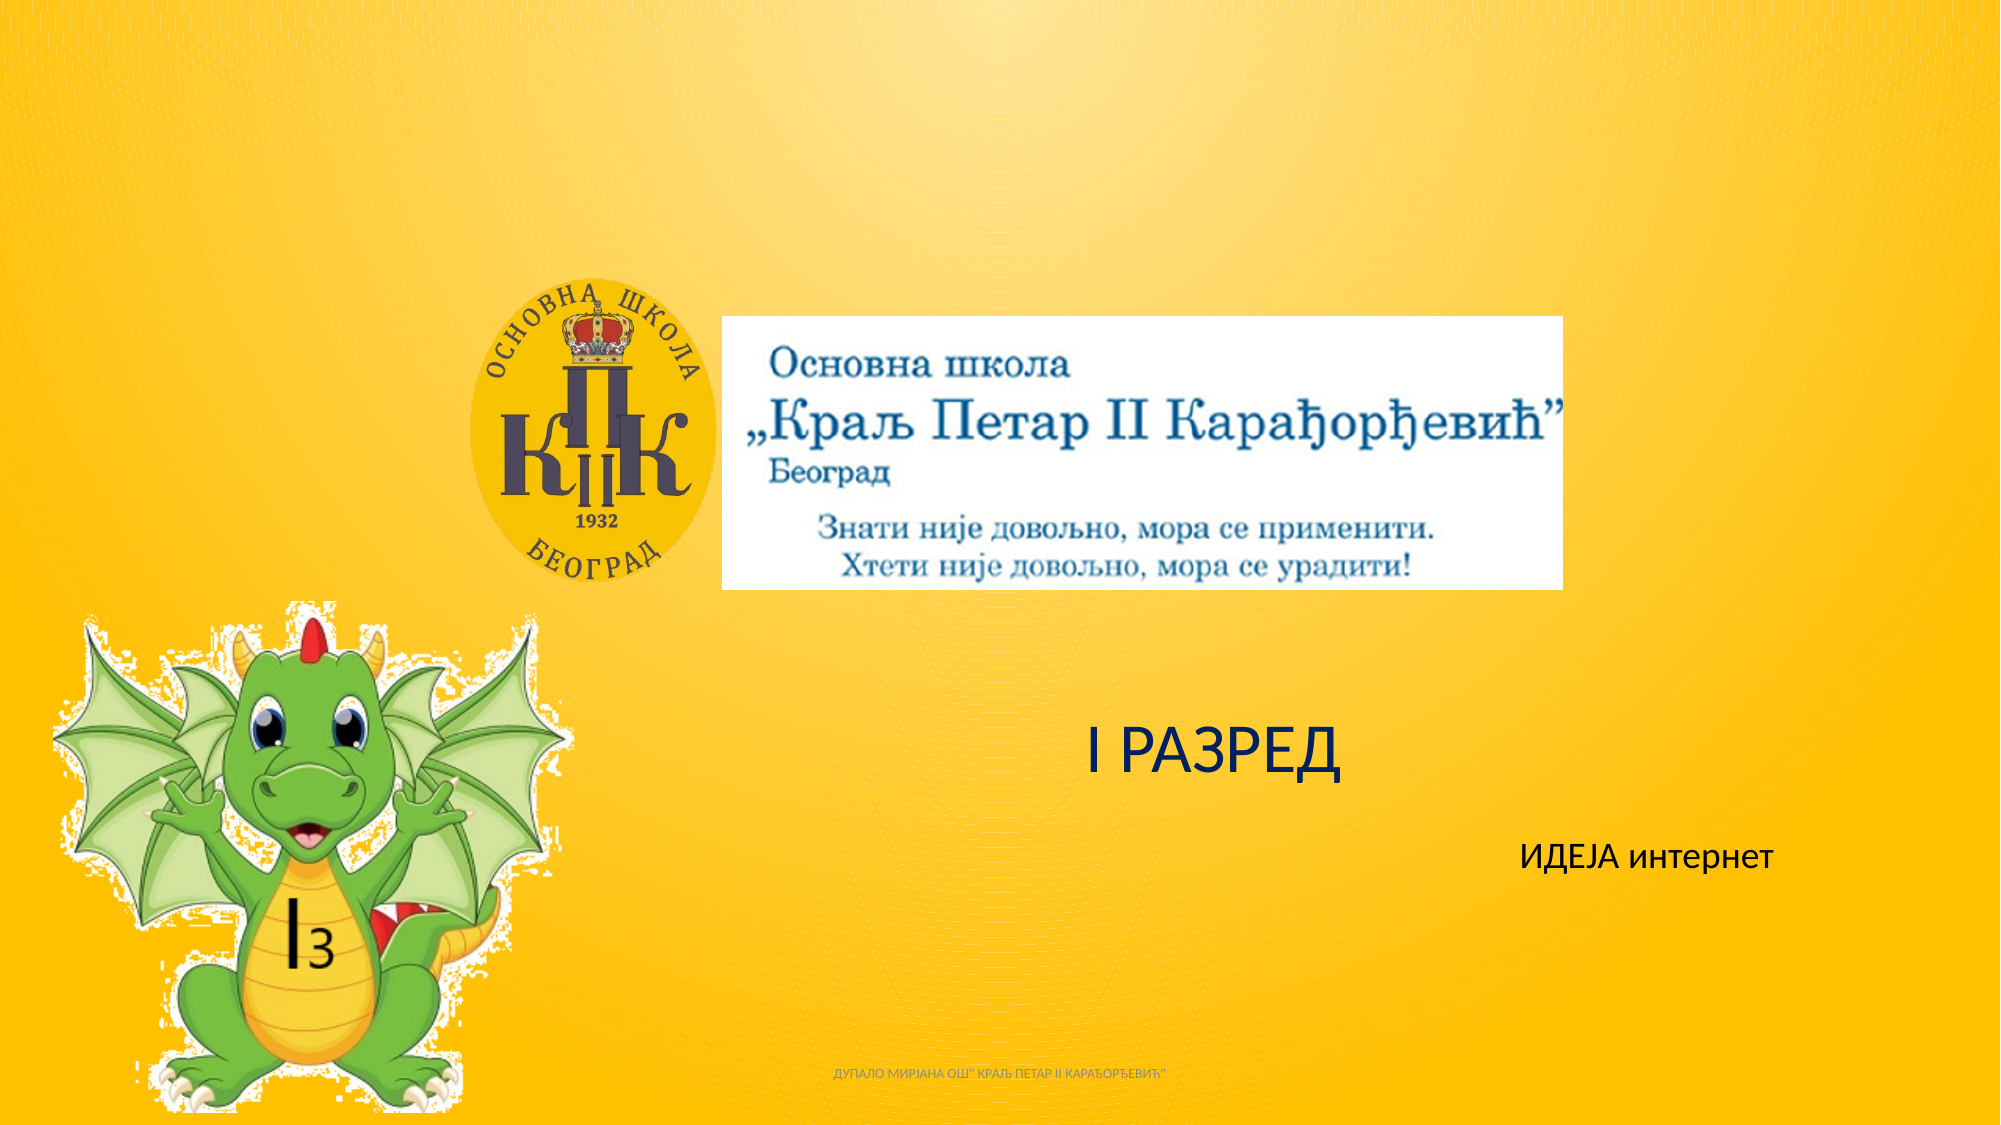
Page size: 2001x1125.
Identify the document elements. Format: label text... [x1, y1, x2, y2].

footer ДУПАЛО МИРЈАНА ОШ" КРАЉ ПЕТАР II КАРАЂОРЂЕВИЋ" [662, 1042, 1338, 1103]
picture [463, 270, 1563, 590]
text_box I РАЗРЕД [1070, 694, 1563, 794]
picture [53, 601, 576, 1113]
text_box ИДЕЈА интернет [1504, 823, 1913, 884]
